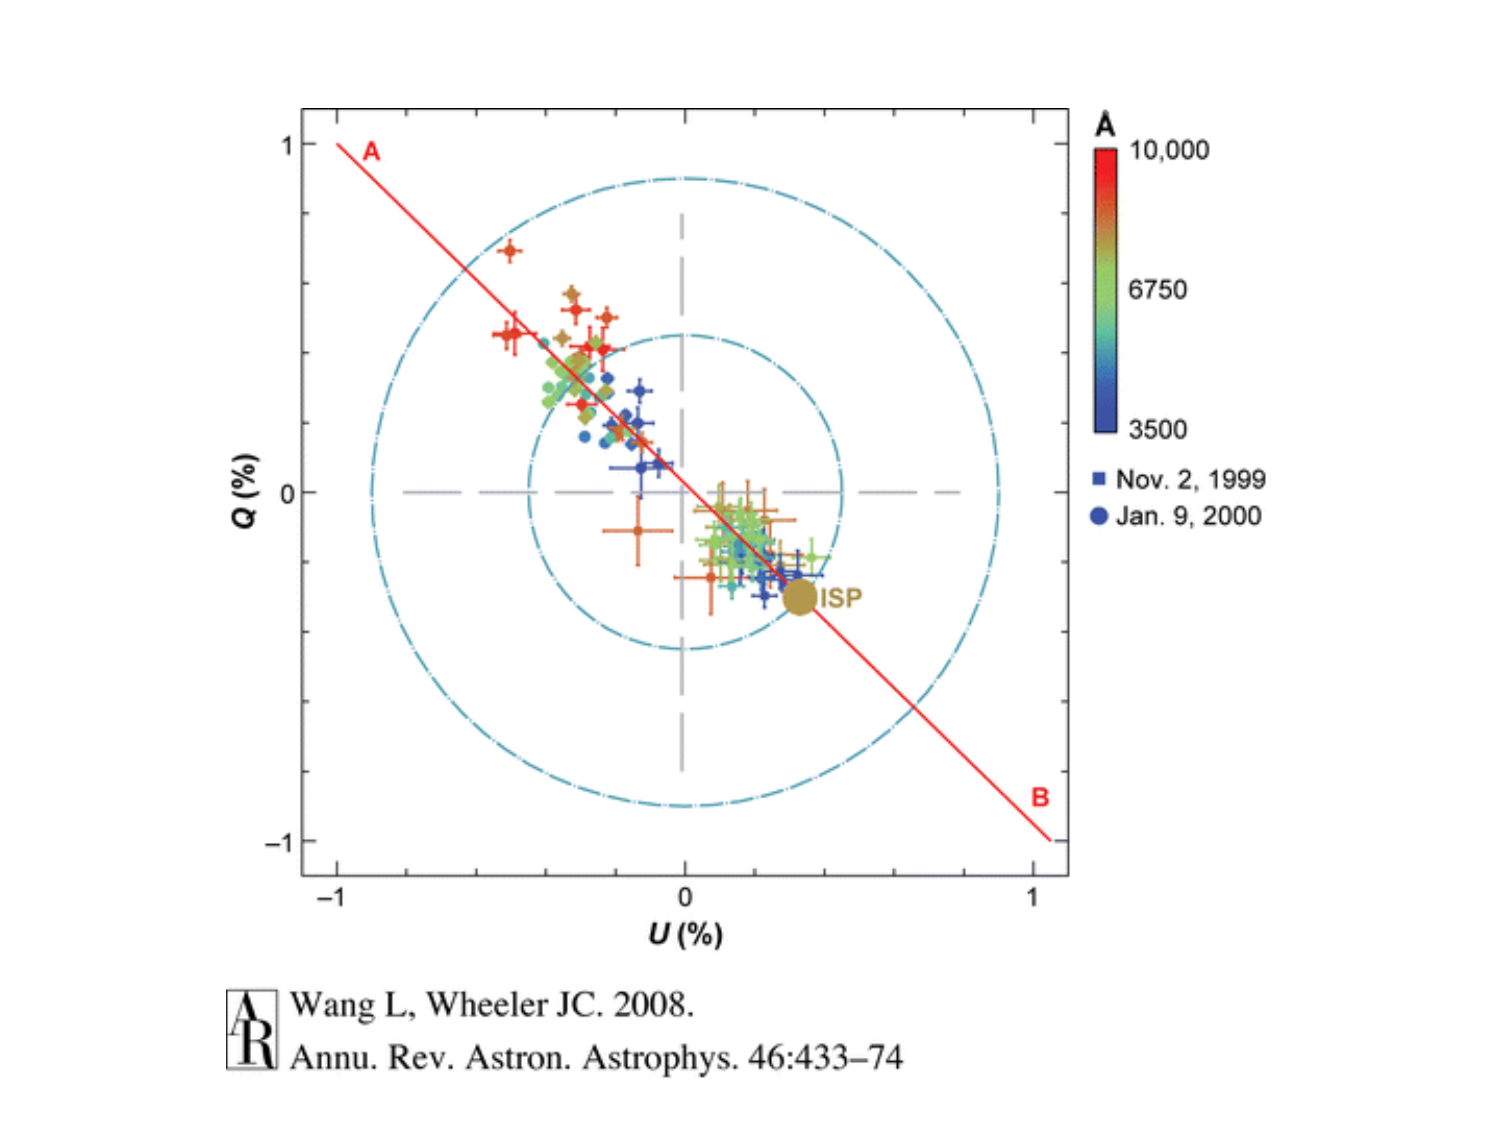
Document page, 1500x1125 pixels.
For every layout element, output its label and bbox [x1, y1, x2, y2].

picture [226, 108, 1269, 1086]
